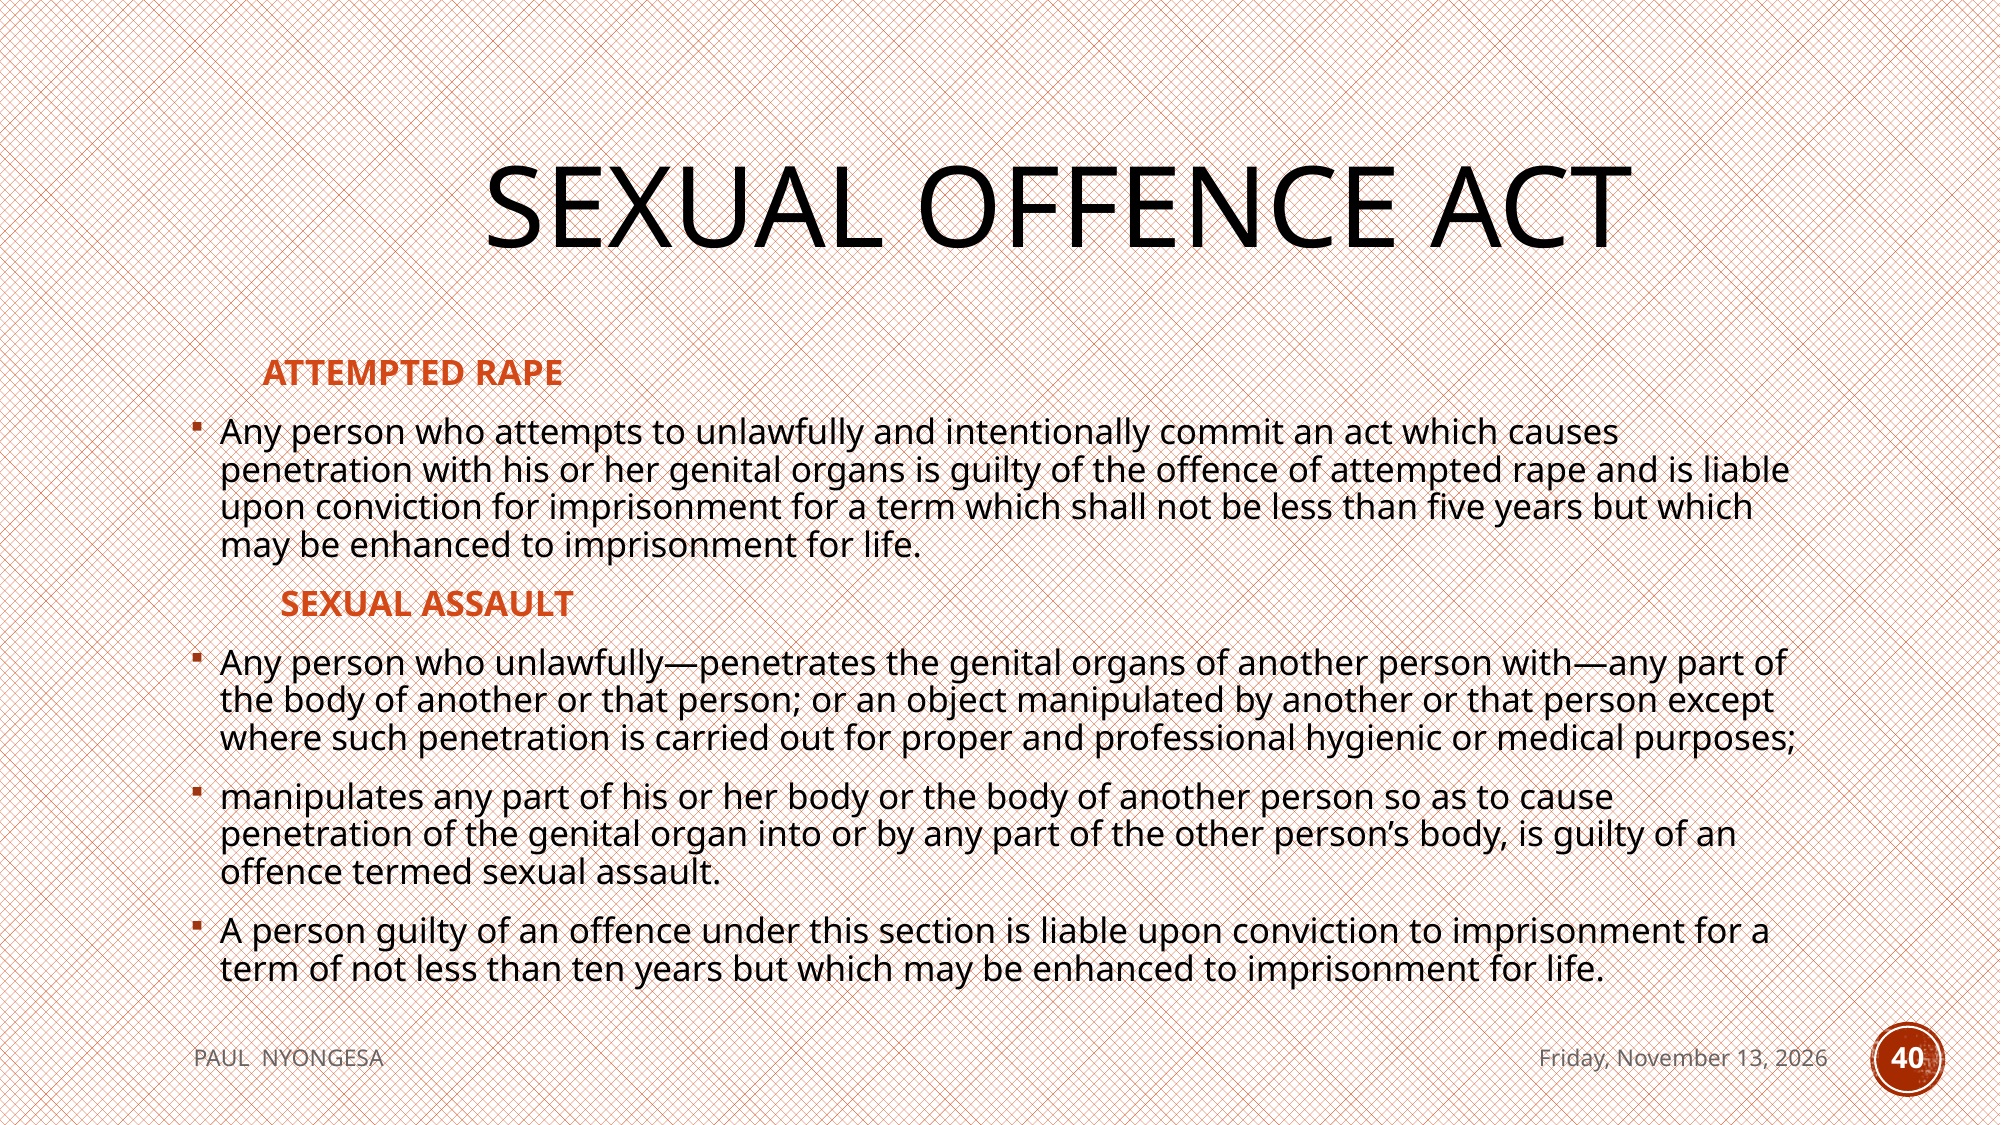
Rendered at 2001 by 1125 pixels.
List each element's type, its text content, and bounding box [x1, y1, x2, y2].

footer PAUL NYONGESA [178, 1028, 1217, 1089]
title Sexual Offence Act [175, 79, 1826, 344]
slide_number 40 [1855, 1028, 1961, 1089]
list ATTEMPTED RAPE Any person who attempts to unlawfully and intentionally commit an act which causes penetration with his or her genital organs is guilty of the offence of attempted rape and is liable upon conviction for imprisonment for a term which shall not be less than five years but which may be enhanced to imprisonment for life. SEXUAL ASSAULT Any person who unlawfully—penetrates the genital organs of another person with—any part of the body of another or that person; or an object manipulated by another or that person except where such penetration is carried out for proper and professional hygienic or medical purposes; manipulates any part of his or her body or the body of another person so as to cause penetration of the genital organ into or by any part of the other person’s body, is guilty of an offence termed sexual assault. A person guilty of an offence under this section is liable upon conviction to imprisonment for a term of not less than ten years but which may be enhanced to imprisonment for life. [175, 348, 1826, 1013]
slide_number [1306, 1028, 1844, 1089]
